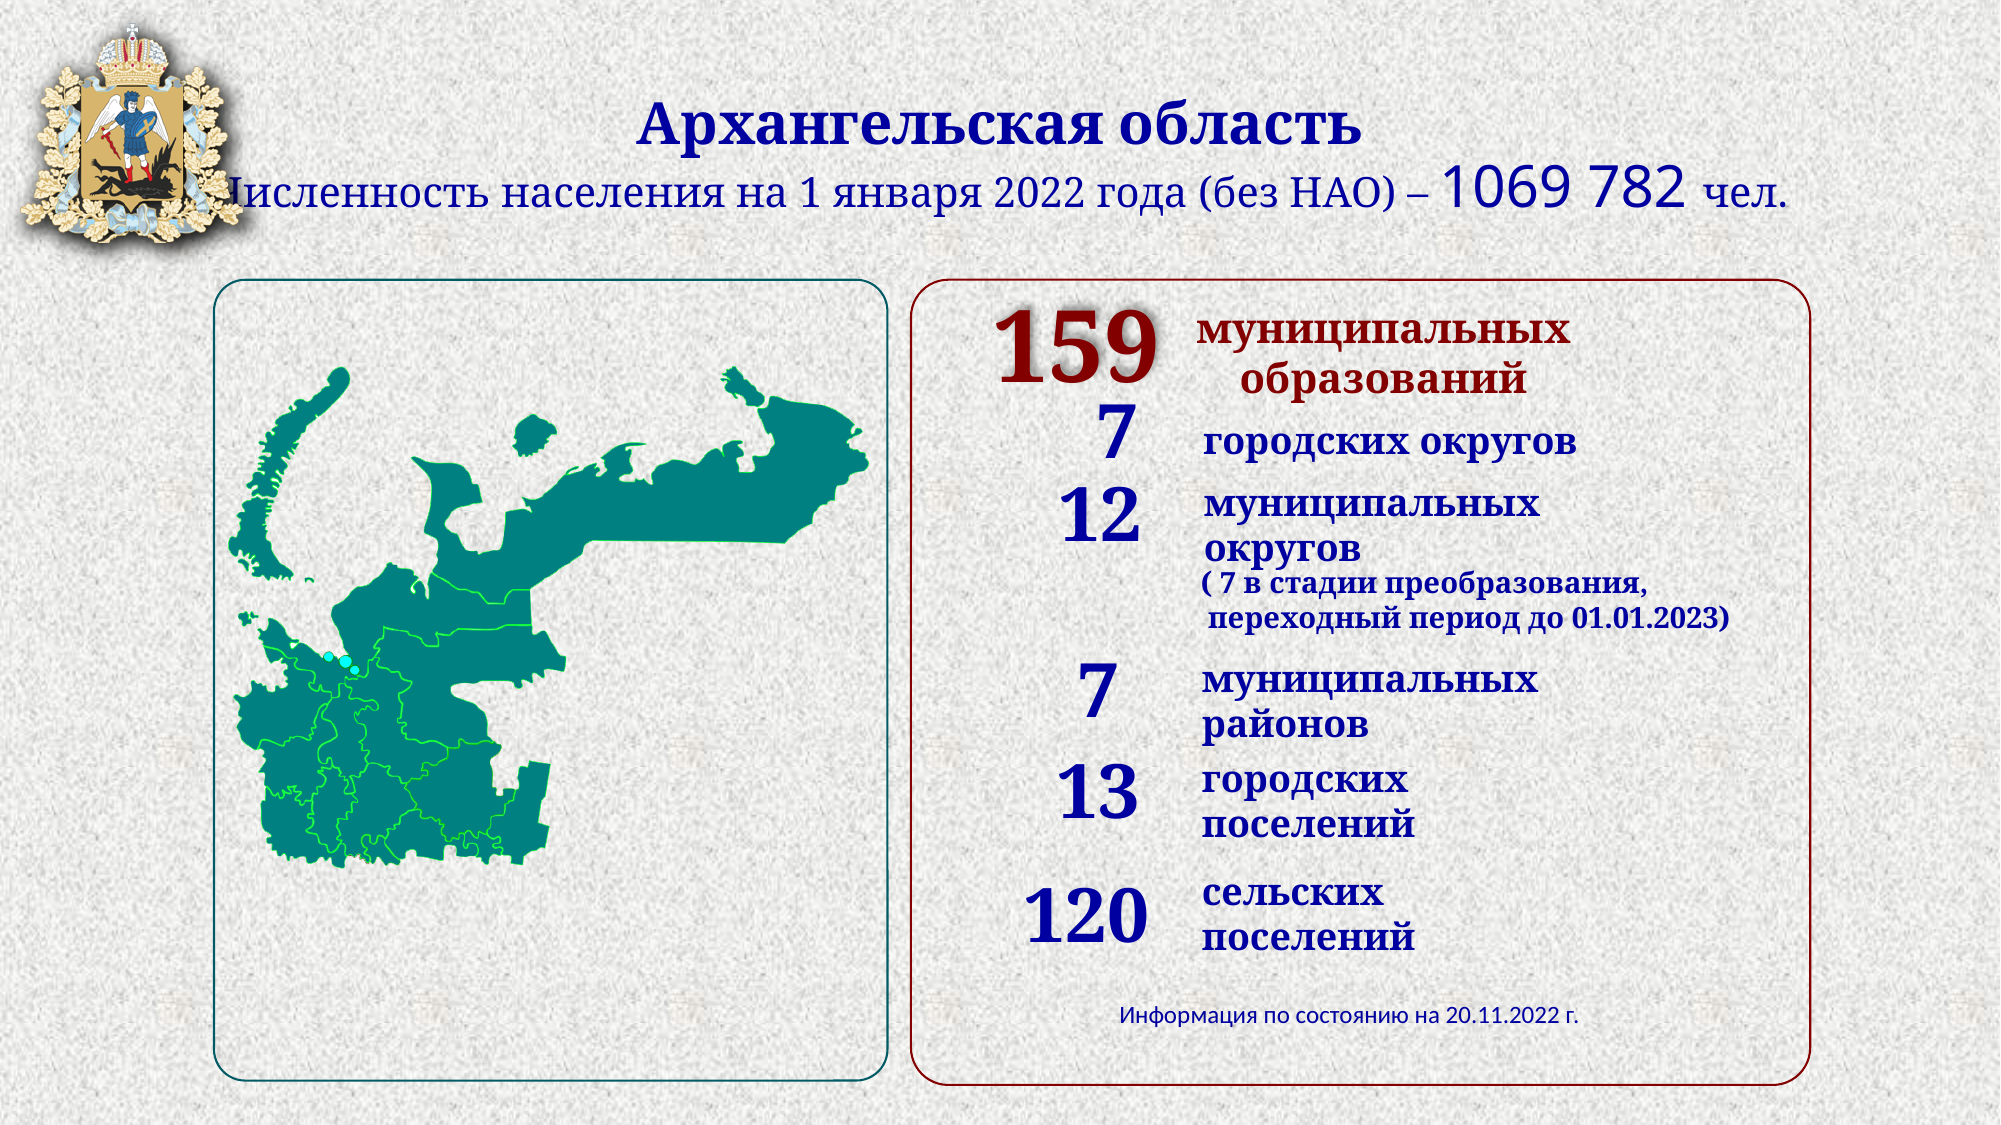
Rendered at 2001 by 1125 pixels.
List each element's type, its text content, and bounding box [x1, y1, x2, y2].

text_box [909, 278, 1812, 1086]
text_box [946, 315, 1679, 410]
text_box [1070, 386, 1602, 481]
text_box [212, 278, 889, 1082]
text_box ( 7 в стадии преобразования, переходный период до 01.01.2023) [1185, 557, 2000, 643]
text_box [998, 870, 1731, 1037]
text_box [1035, 469, 1591, 577]
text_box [1033, 645, 1589, 753]
picture [0, 0, 2001, 1125]
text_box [1033, 746, 1542, 853]
title Архангельская область Численность населения на 1 января 2022 года (без НАО) – 1069 782 чел. [143, 57, 1857, 298]
